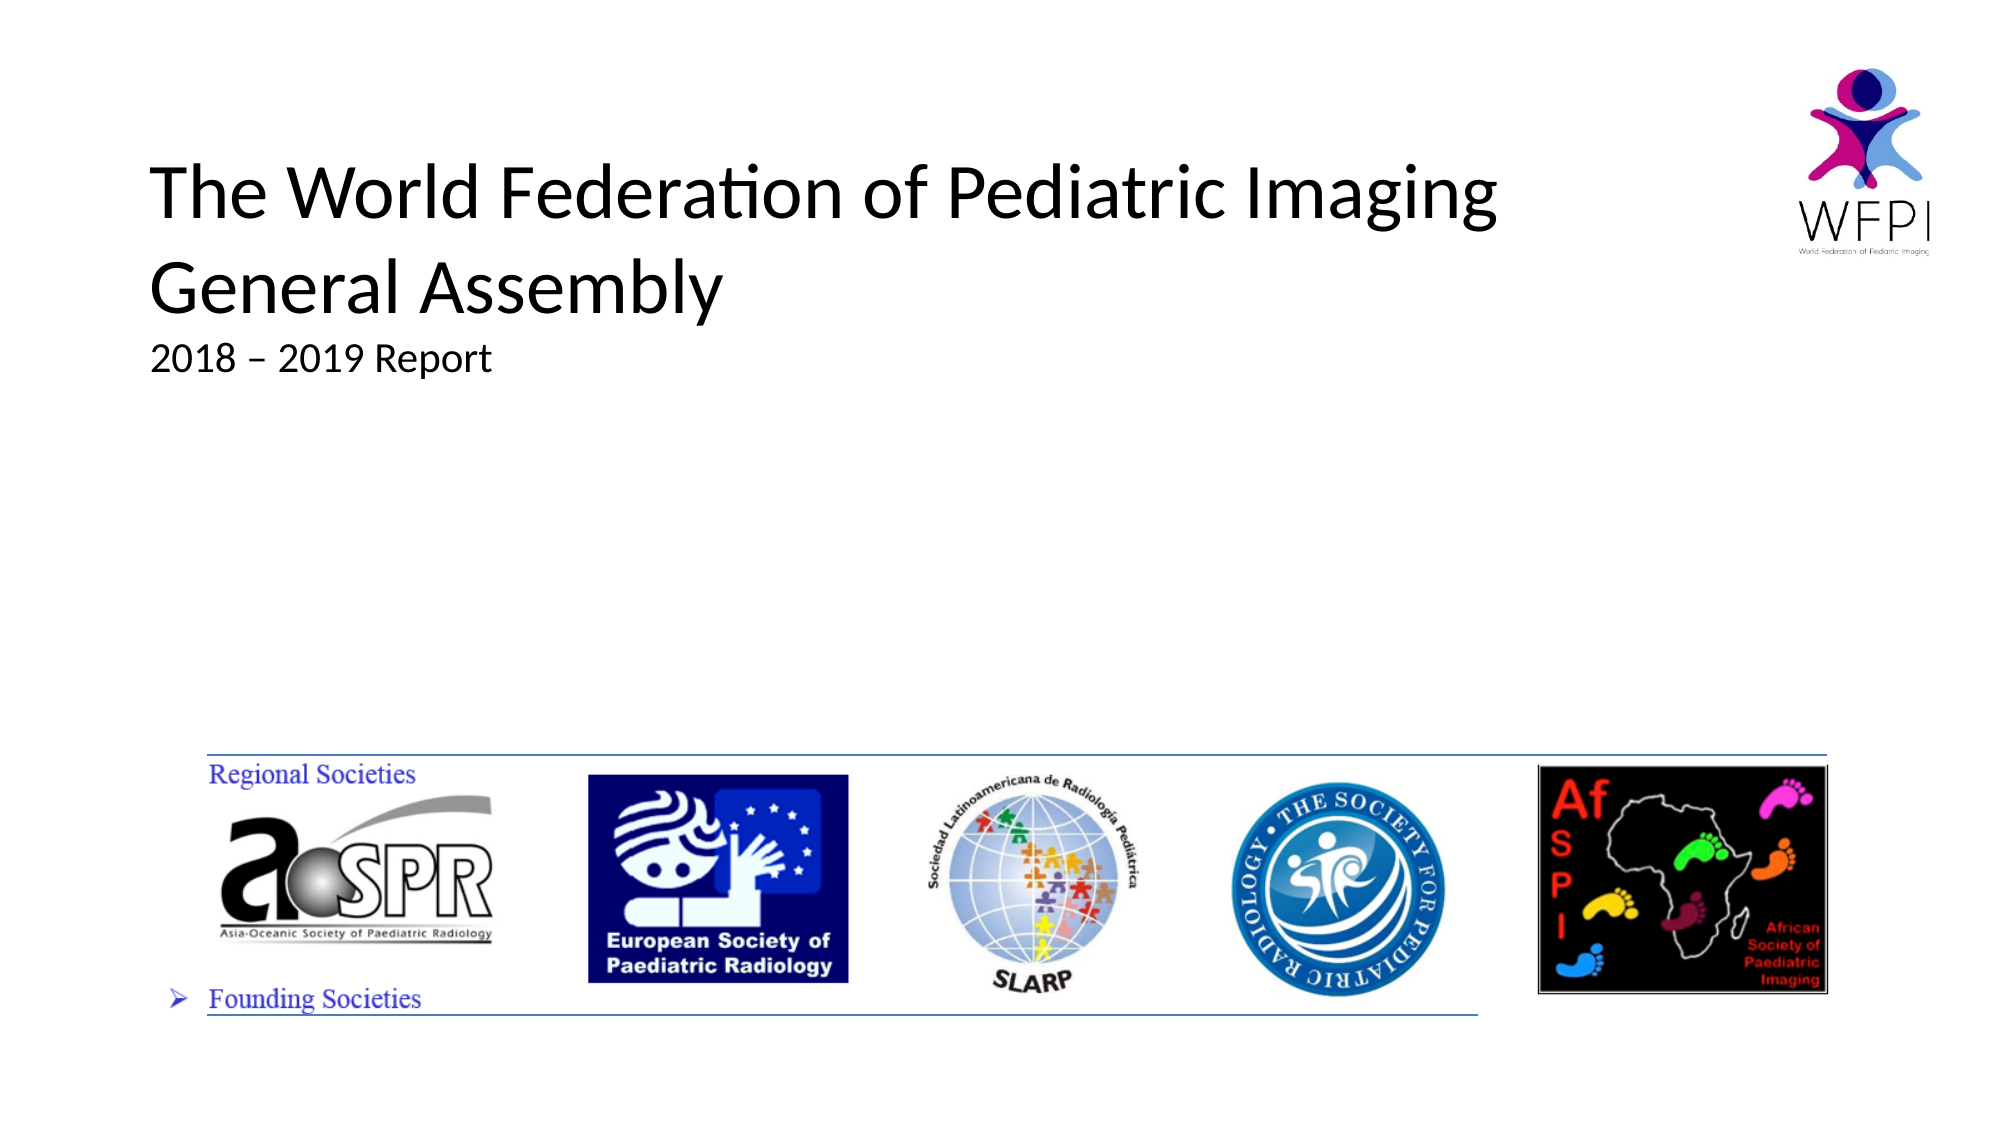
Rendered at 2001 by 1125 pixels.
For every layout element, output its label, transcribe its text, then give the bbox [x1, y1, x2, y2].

picture [163, 756, 1837, 1017]
picture [1739, 54, 1982, 266]
title The World Federation of Pediatric Imaging General Assembly 2018 – 2019 Report [134, 129, 1685, 538]
